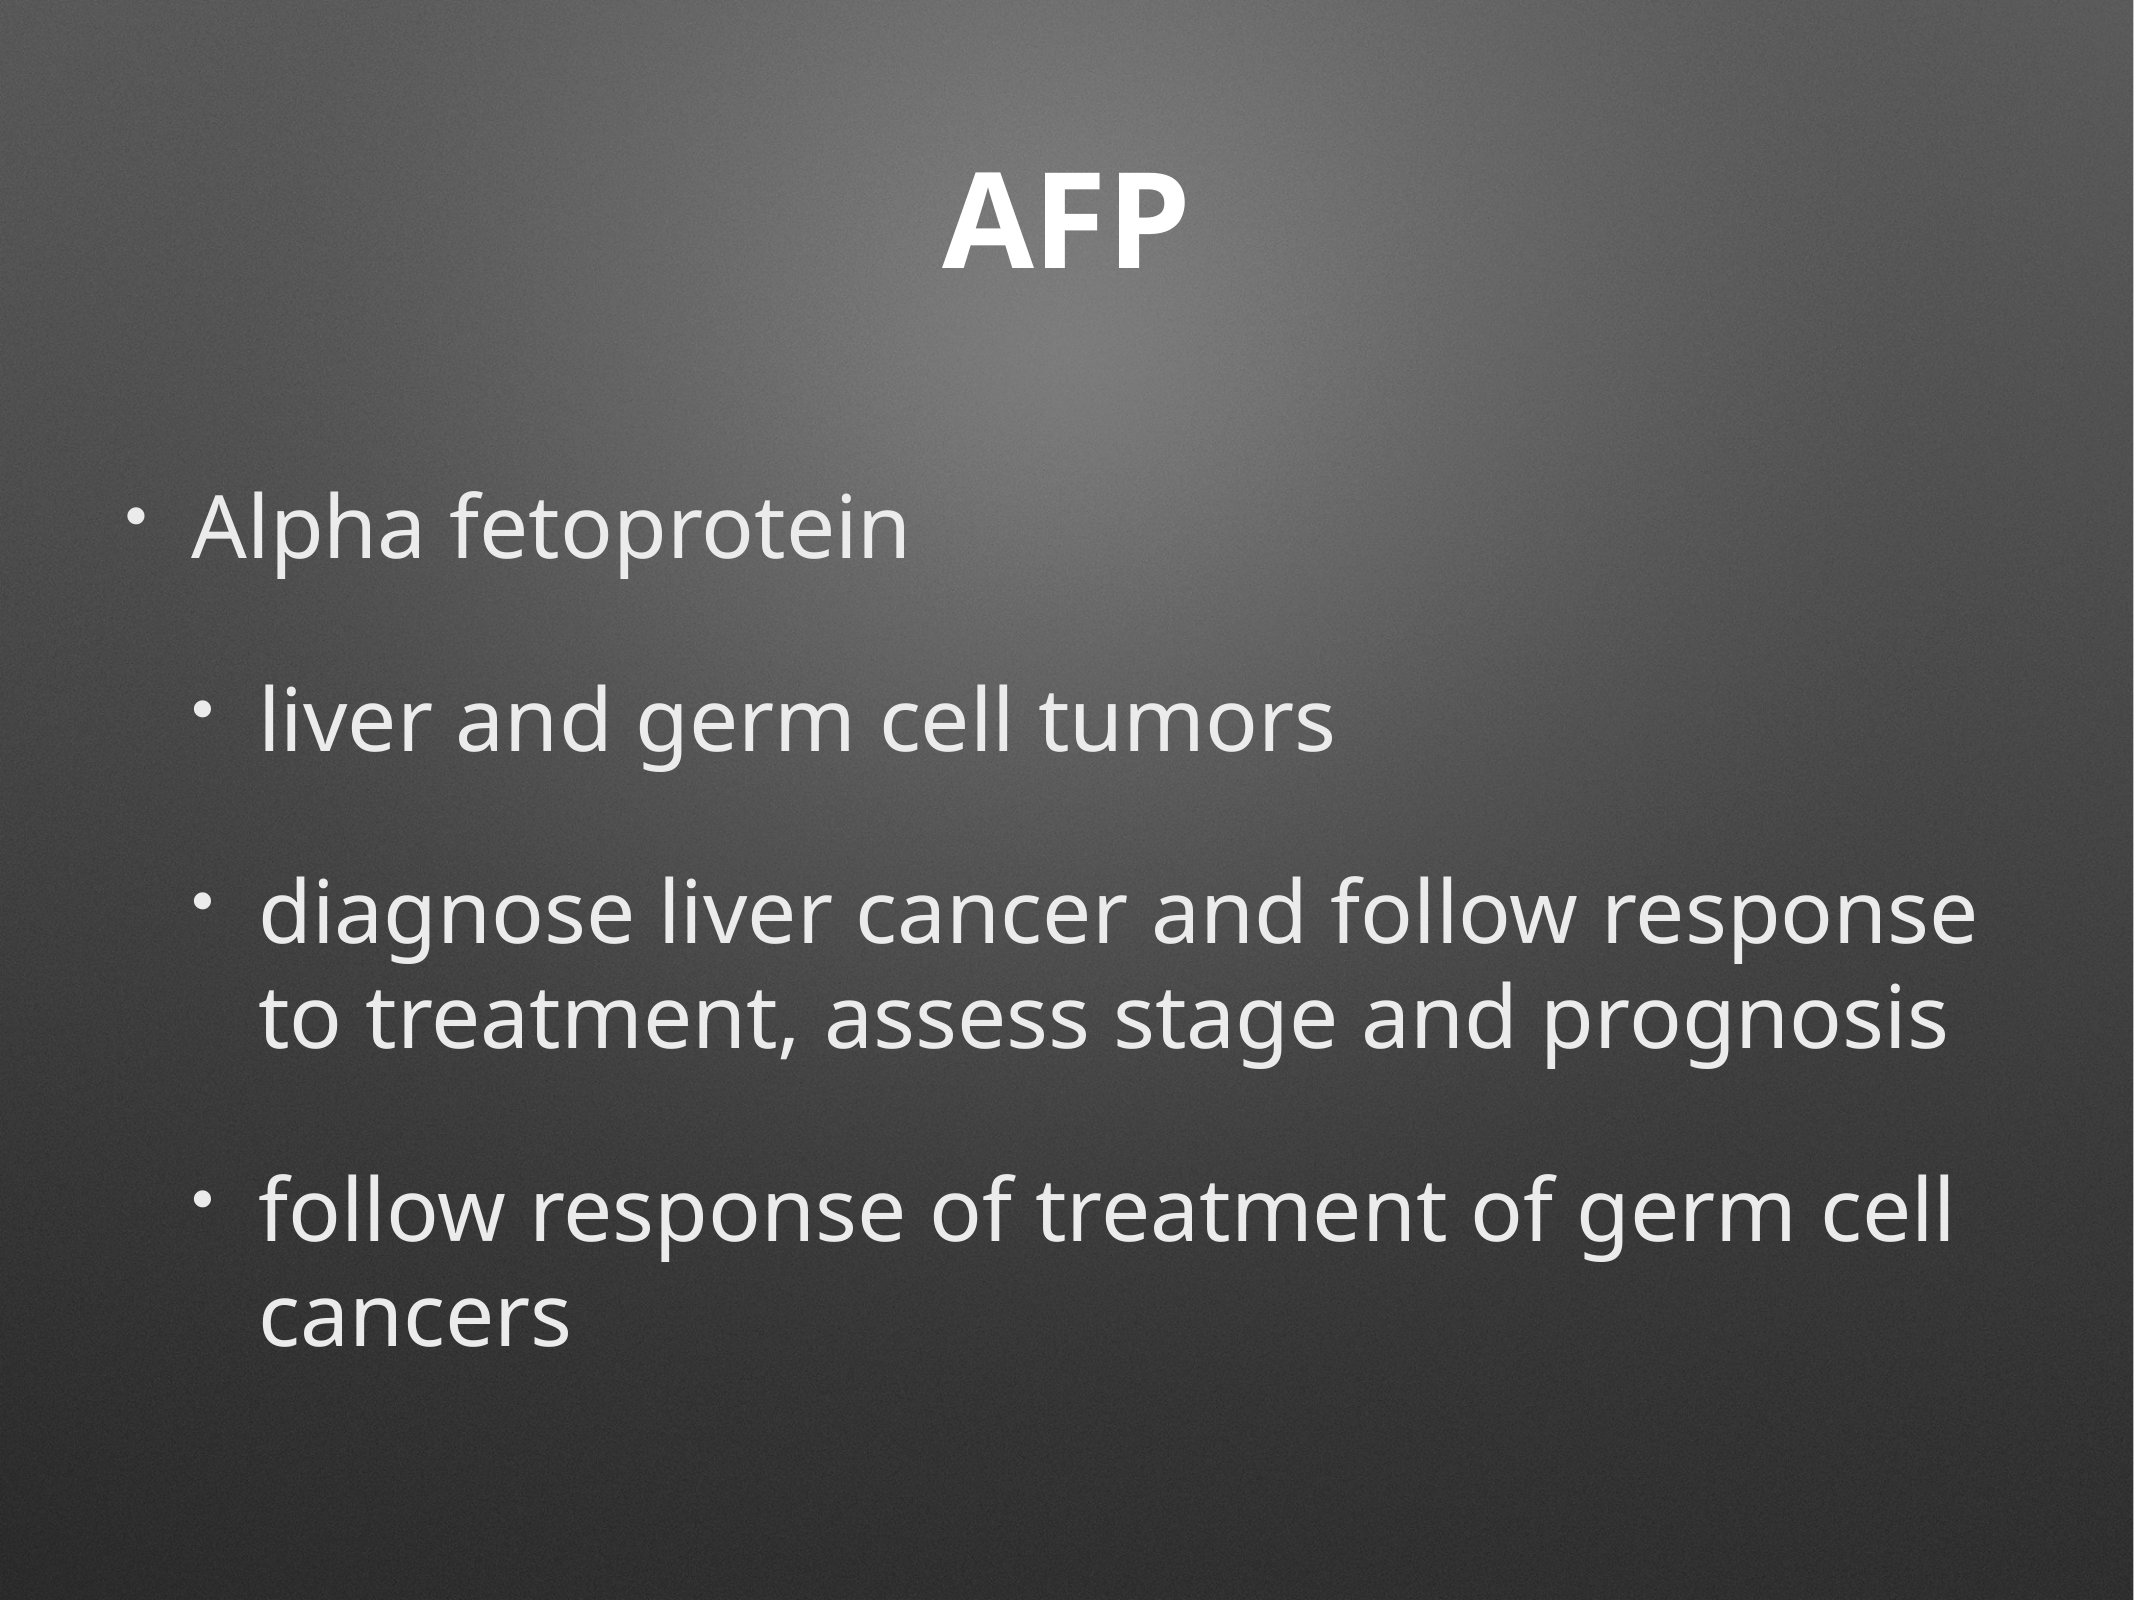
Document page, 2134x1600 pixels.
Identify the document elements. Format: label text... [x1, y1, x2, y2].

title AFP [124, 39, 2009, 393]
picture [0, 0, 2134, 1600]
list Alpha fetoprotein liver and germ cell tumors diagnose liver cancer and follow response to treatment, assess stage and prognosis follow response of treatment of germ cell cancers [124, 395, 2009, 1441]
